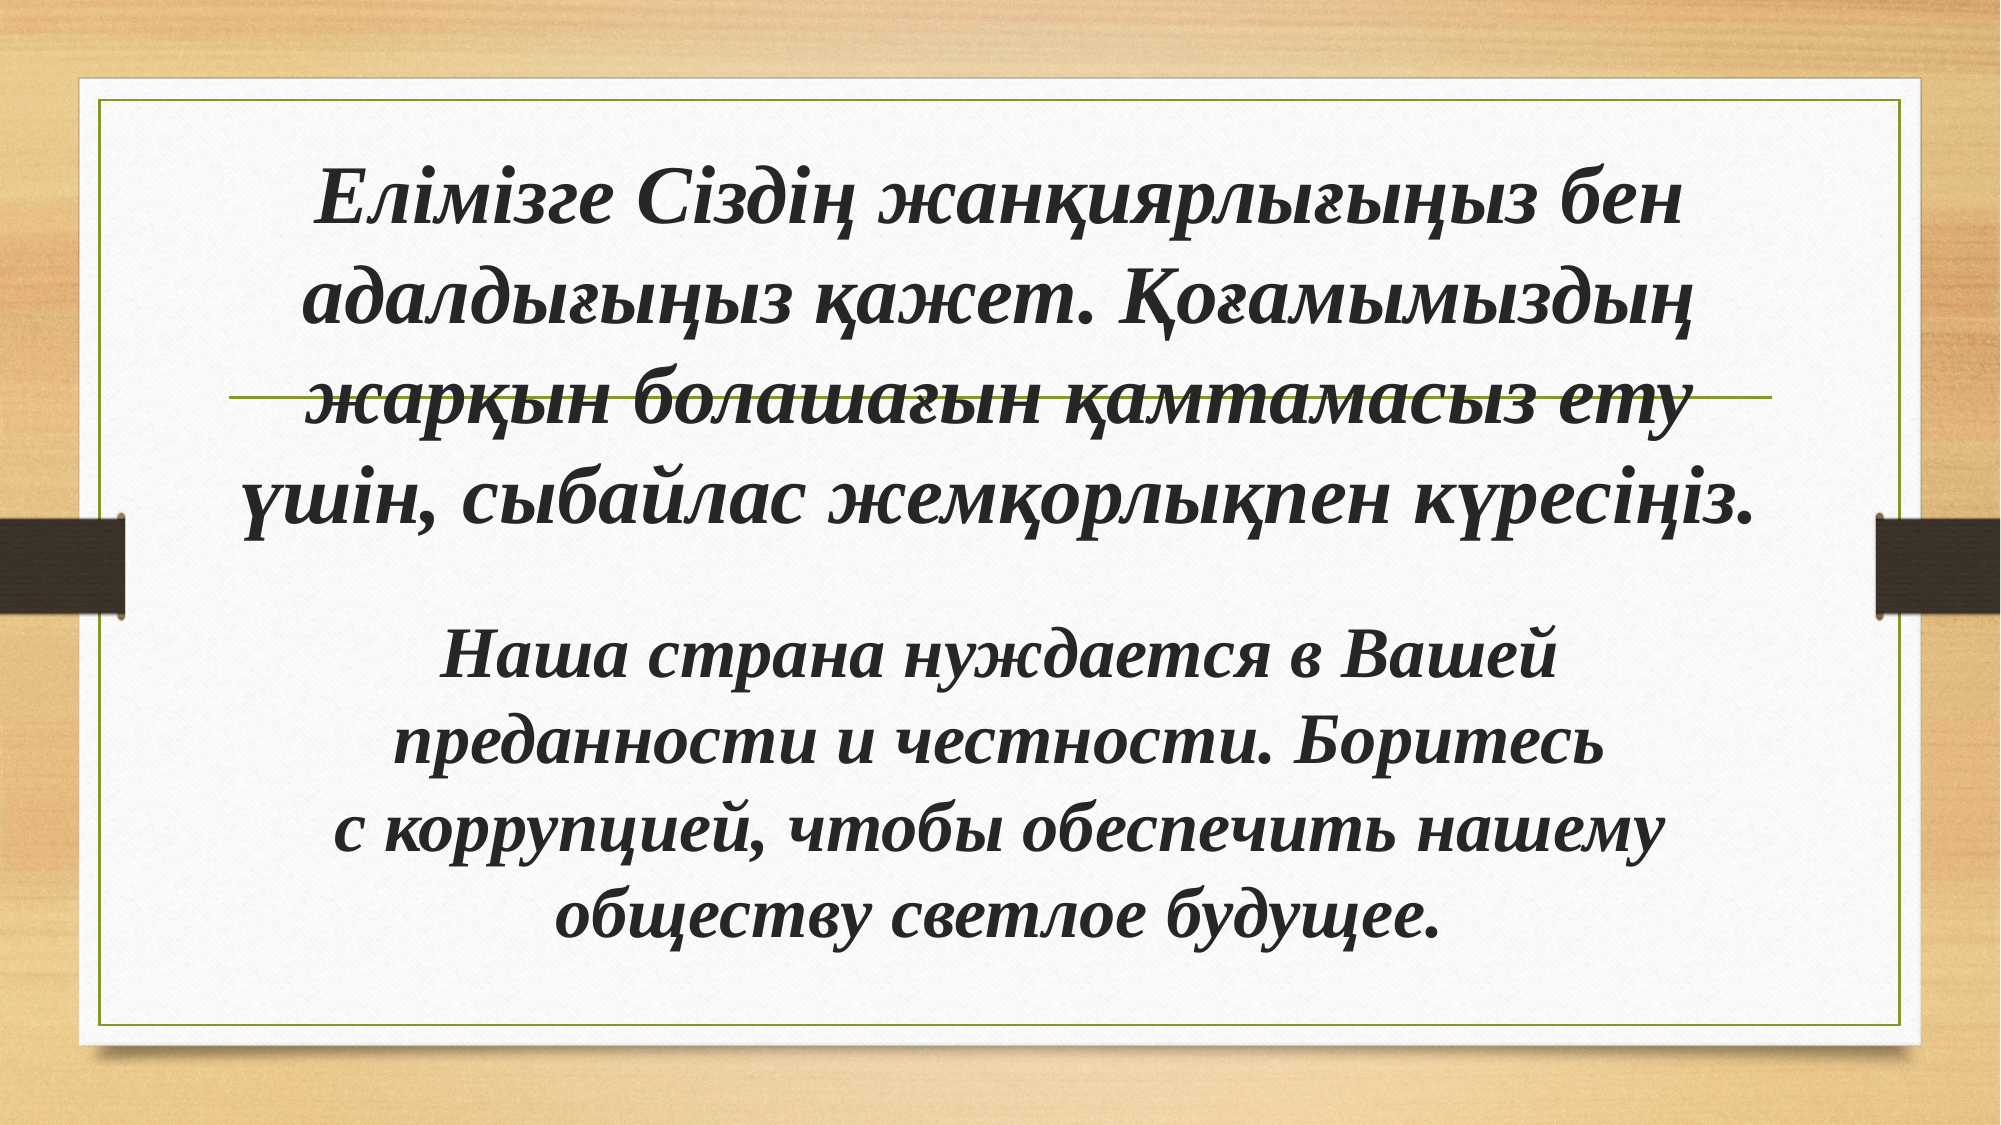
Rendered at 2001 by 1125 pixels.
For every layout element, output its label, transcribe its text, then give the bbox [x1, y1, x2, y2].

picture [0, 0, 2001, 1125]
list Наша страна нуждается в Вашей преданности и честности. Боритесь с коррупцией, чтобы обеспечить нашему обществу светлое будущее. [212, 597, 1788, 964]
title Елімізге Сіздің жанқиярлығыңыз бен адалдығыңыз қажет. Қоғамымыздың жарқын болашағын қамтамасыз ету үшін, сыбайлас жемқорлықпен күресіңіз. [212, 161, 1788, 529]
